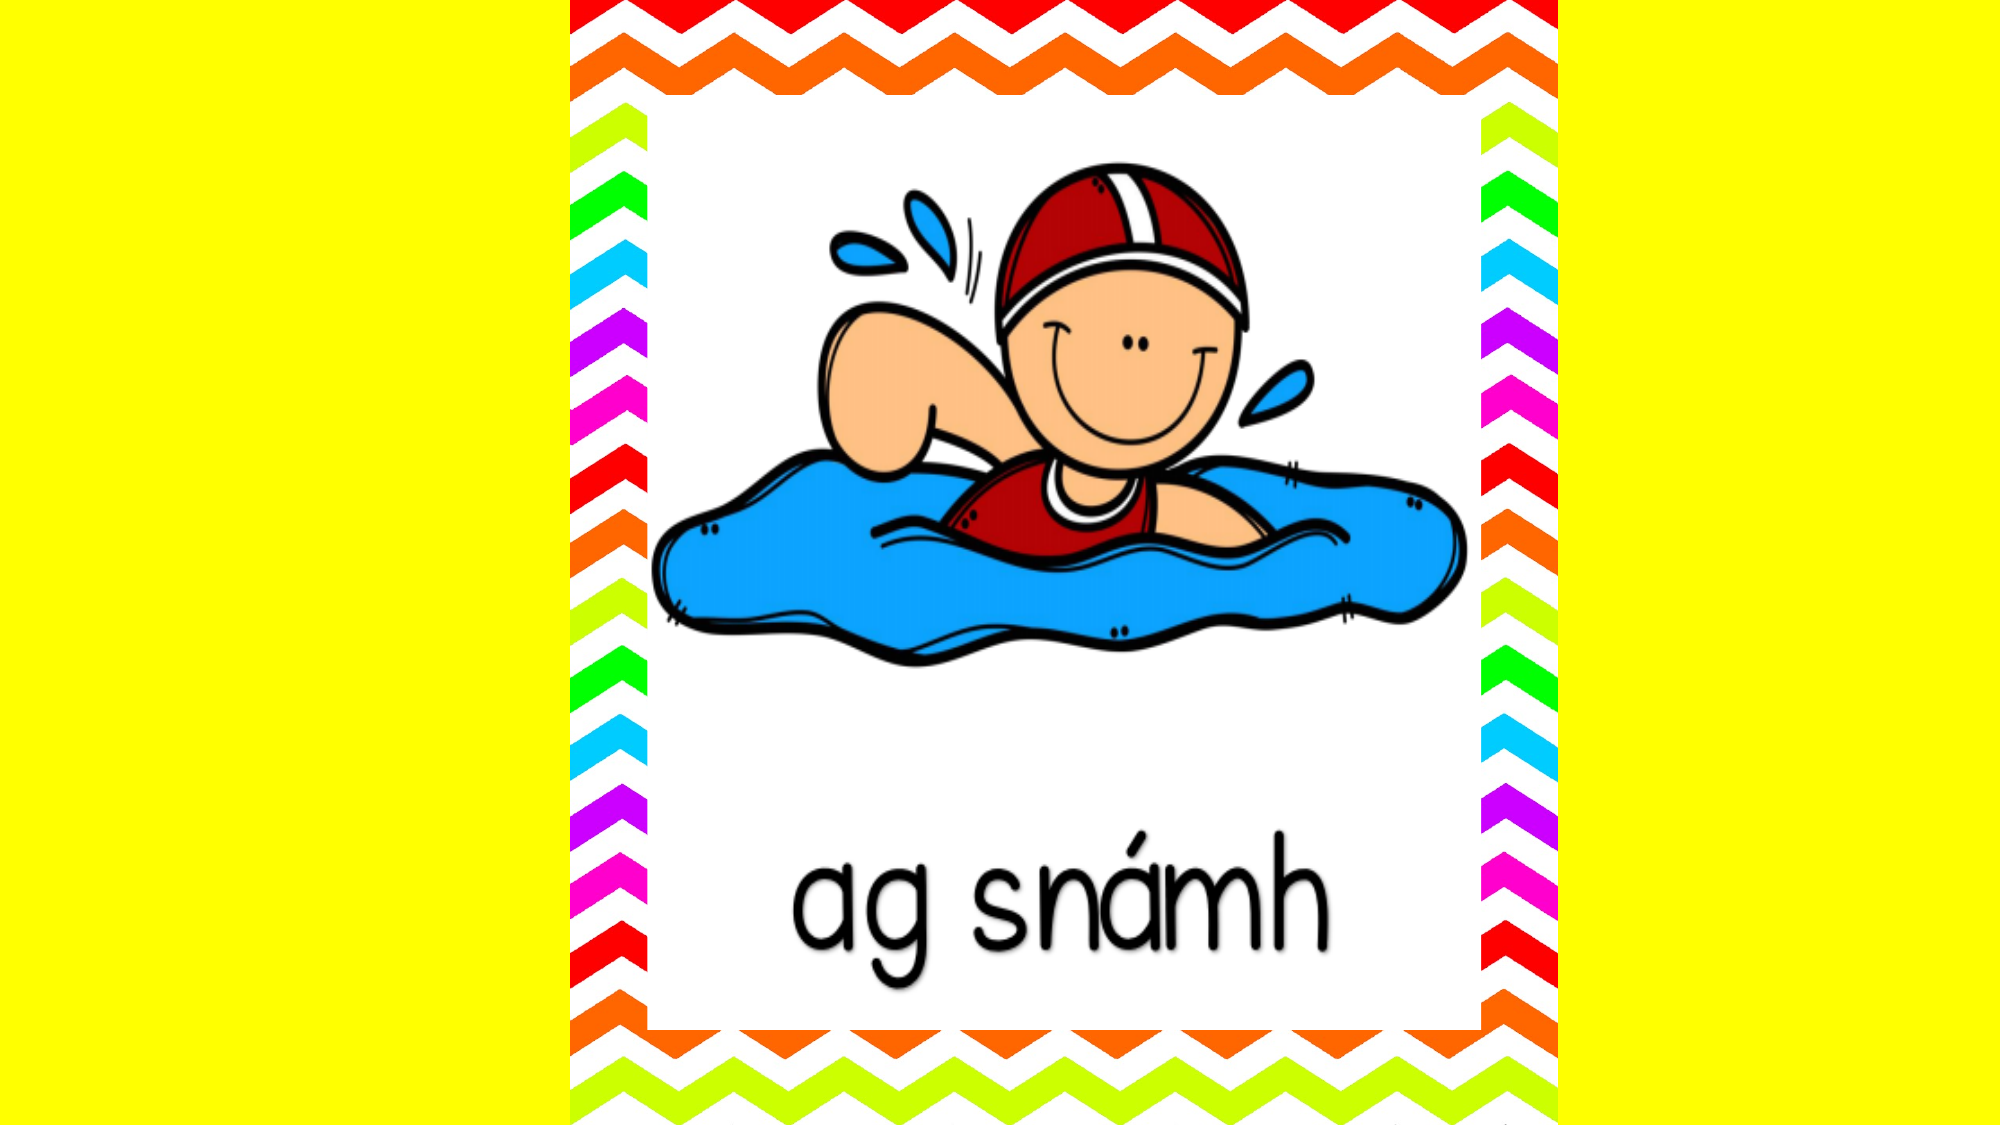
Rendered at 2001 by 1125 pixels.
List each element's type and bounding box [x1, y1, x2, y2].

picture [570, 0, 1558, 1125]
